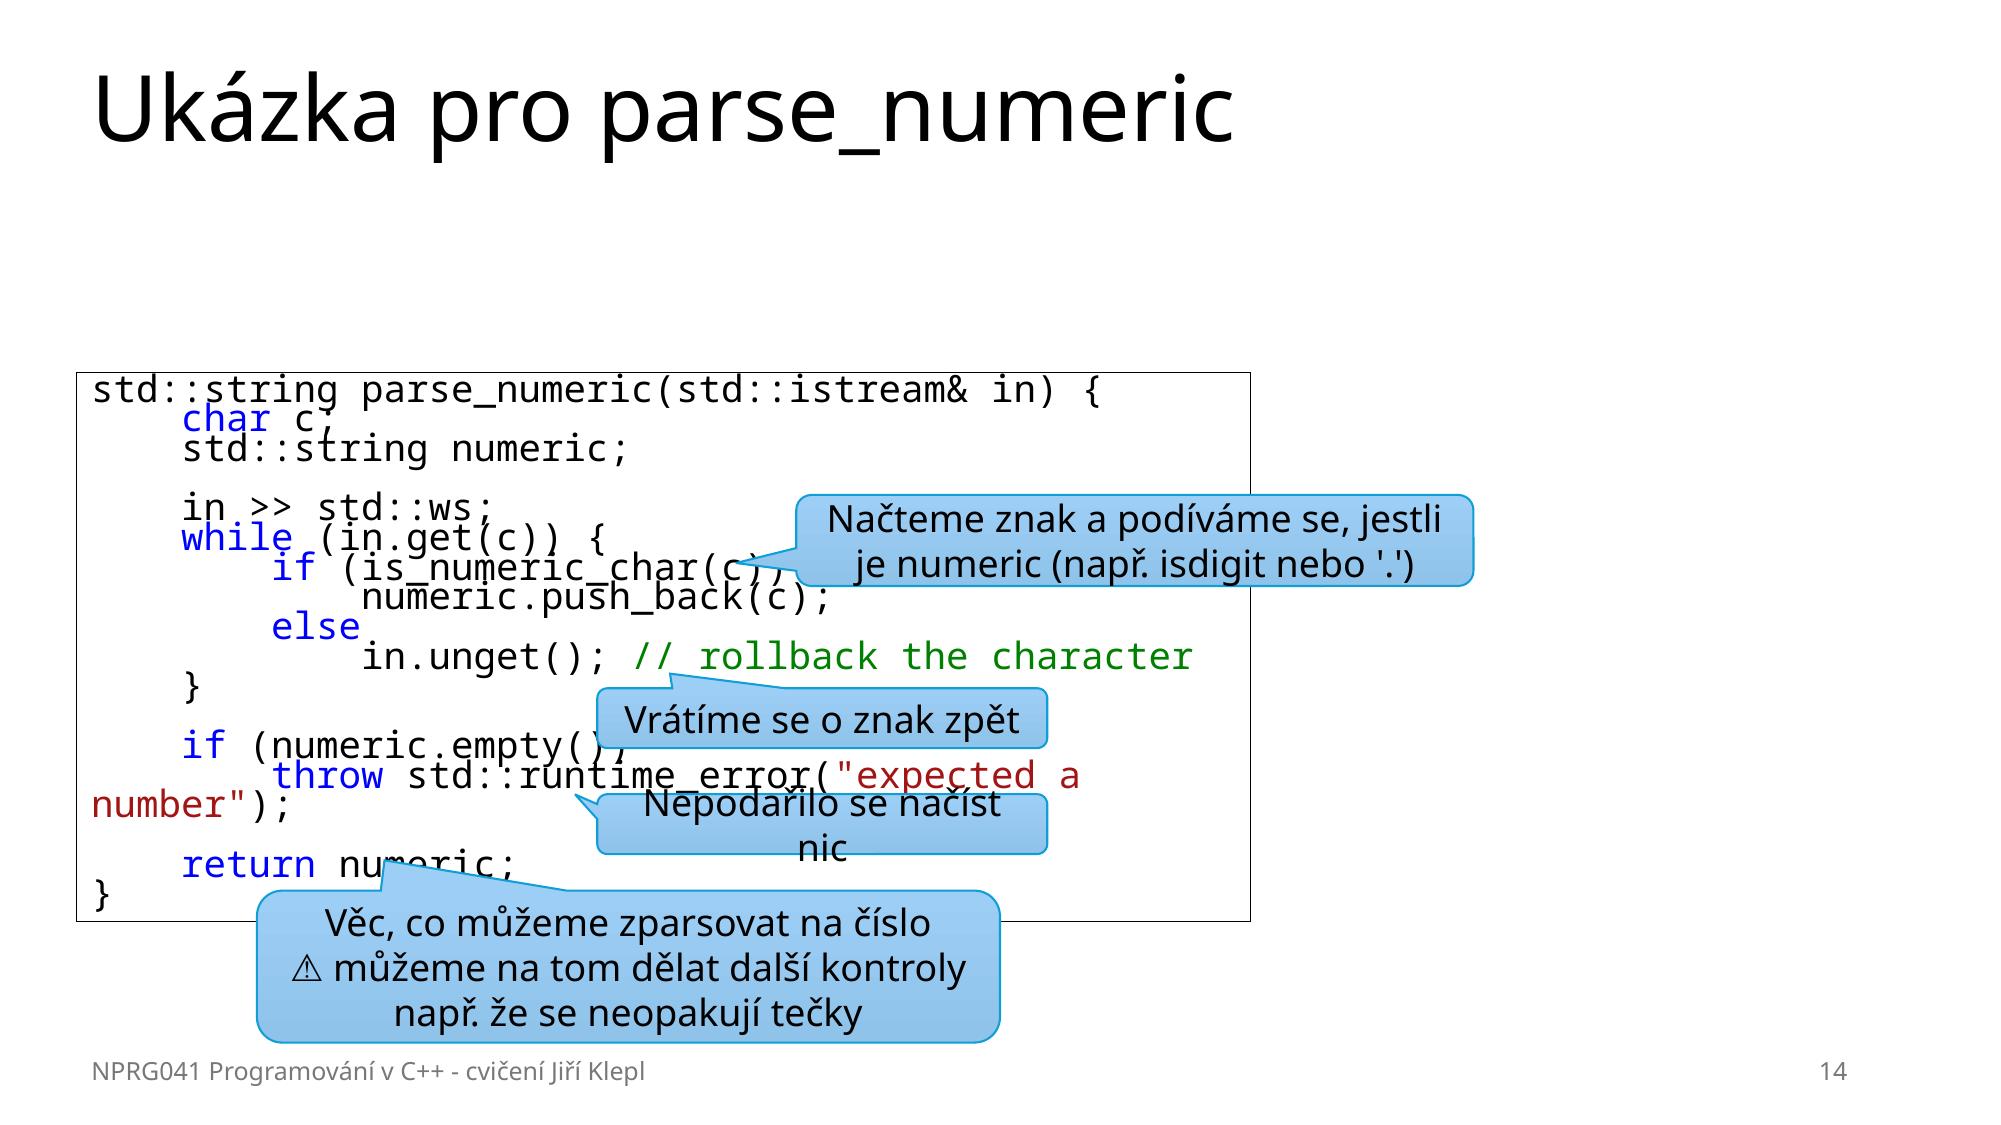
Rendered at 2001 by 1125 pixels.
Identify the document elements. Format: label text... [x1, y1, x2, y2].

title Ukázka pro parse_numeric [76, 3, 1924, 221]
text_box Věc, co můžeme zparsovat na číslo ⚠️ můžeme na tom dělat další kontroly např. že se neopakují tečky [255, 859, 1002, 1044]
text_box Nepodařilo se načíst nic [574, 793, 1049, 856]
text_box Vrátíme se o znak zpět [596, 672, 1049, 750]
text_box Načteme znak a podíváme se, jestli je numeric (např. isdigit nebo '.') [735, 493, 1475, 588]
footer NPRG041 Programování v C++ - cvičení Jiří Klepl [76, 1042, 1338, 1103]
text_box std::string parse_numeric(std::istream& in) { char c; std::string numeric; in >> std::ws; while (in.get(c)) { if (is_numeric_char(c)) numeric.push_back(c); else in.unget(); // rollback the character } if (numeric.empty()) throw std::runtime_error("expected a number"); return numeric; } [76, 372, 1251, 922]
slide_number 14 [1412, 1042, 1863, 1103]
